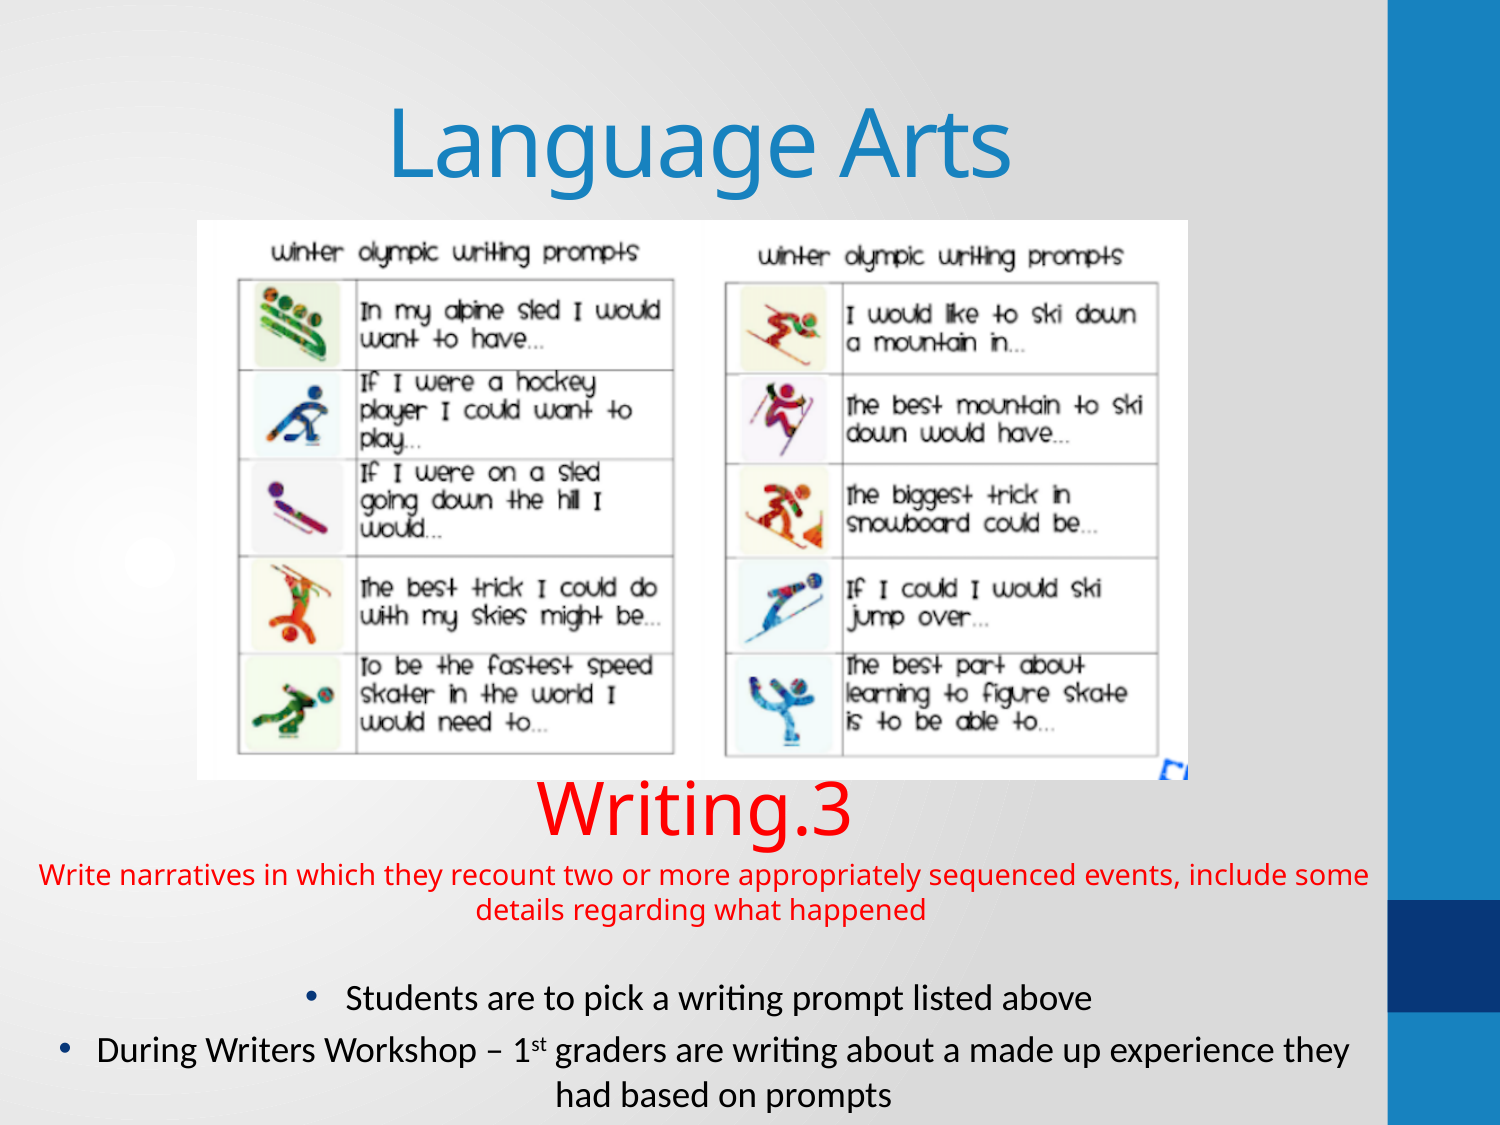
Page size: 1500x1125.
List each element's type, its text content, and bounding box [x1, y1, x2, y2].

title Language Arts [75, 45, 1325, 233]
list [197, 188, 1189, 807]
list Writing.3 Write narratives in which they recount two or more appropriately sequenced events, include some details regarding what happened Students are to pick a writing prompt listed above During Writers Workshop – 1st graders are writing about a made up experience they had based on prompts [0, 753, 1392, 1125]
